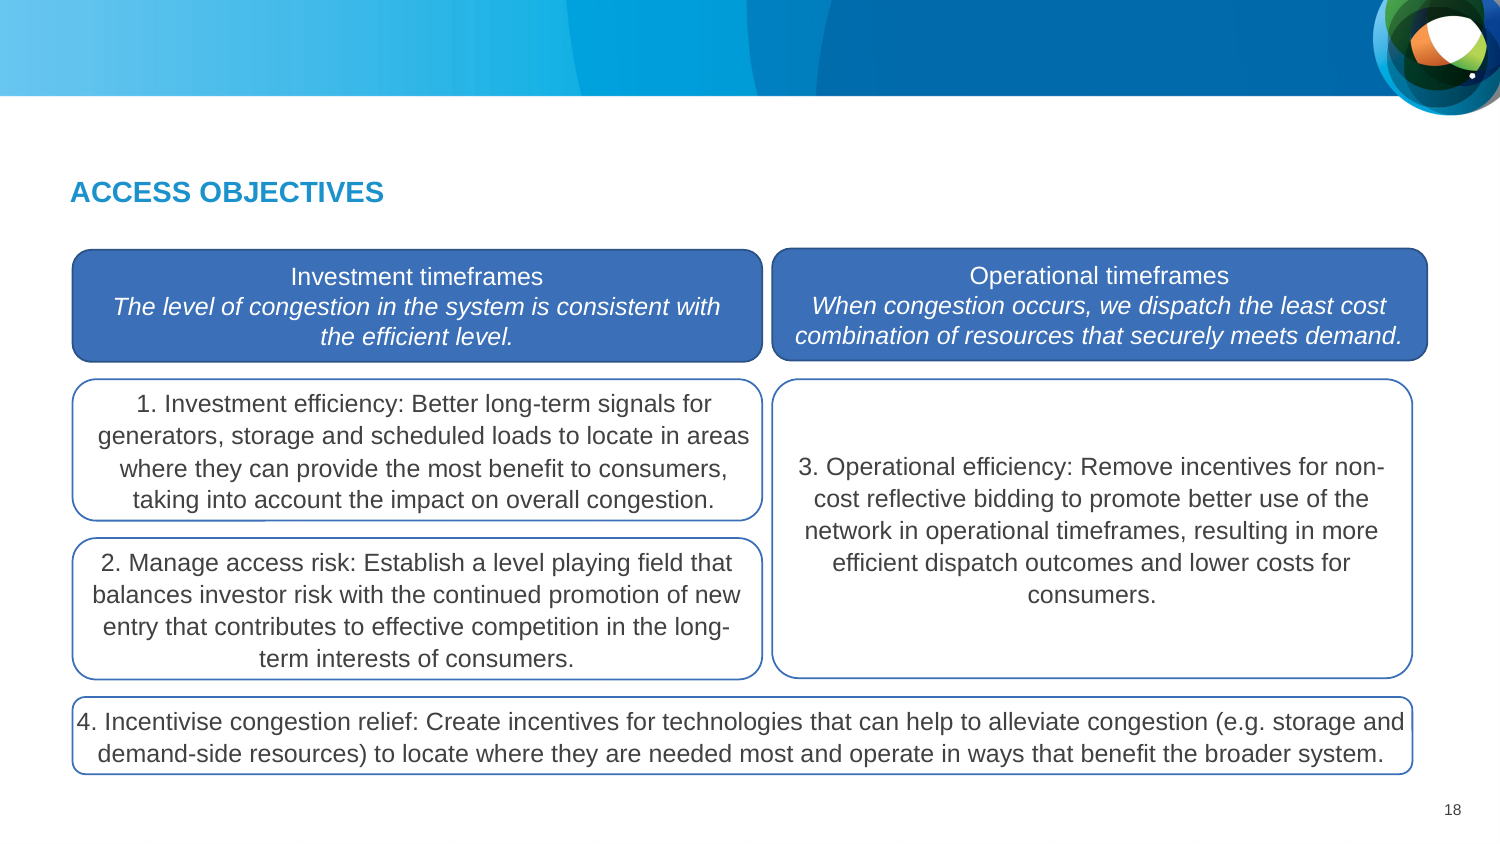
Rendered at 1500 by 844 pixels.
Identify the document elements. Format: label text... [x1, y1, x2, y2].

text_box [72, 248, 1428, 775]
picture [0, 0, 1500, 844]
title access objectives [70, 178, 1425, 221]
slide_number 18 [1402, 794, 1462, 824]
